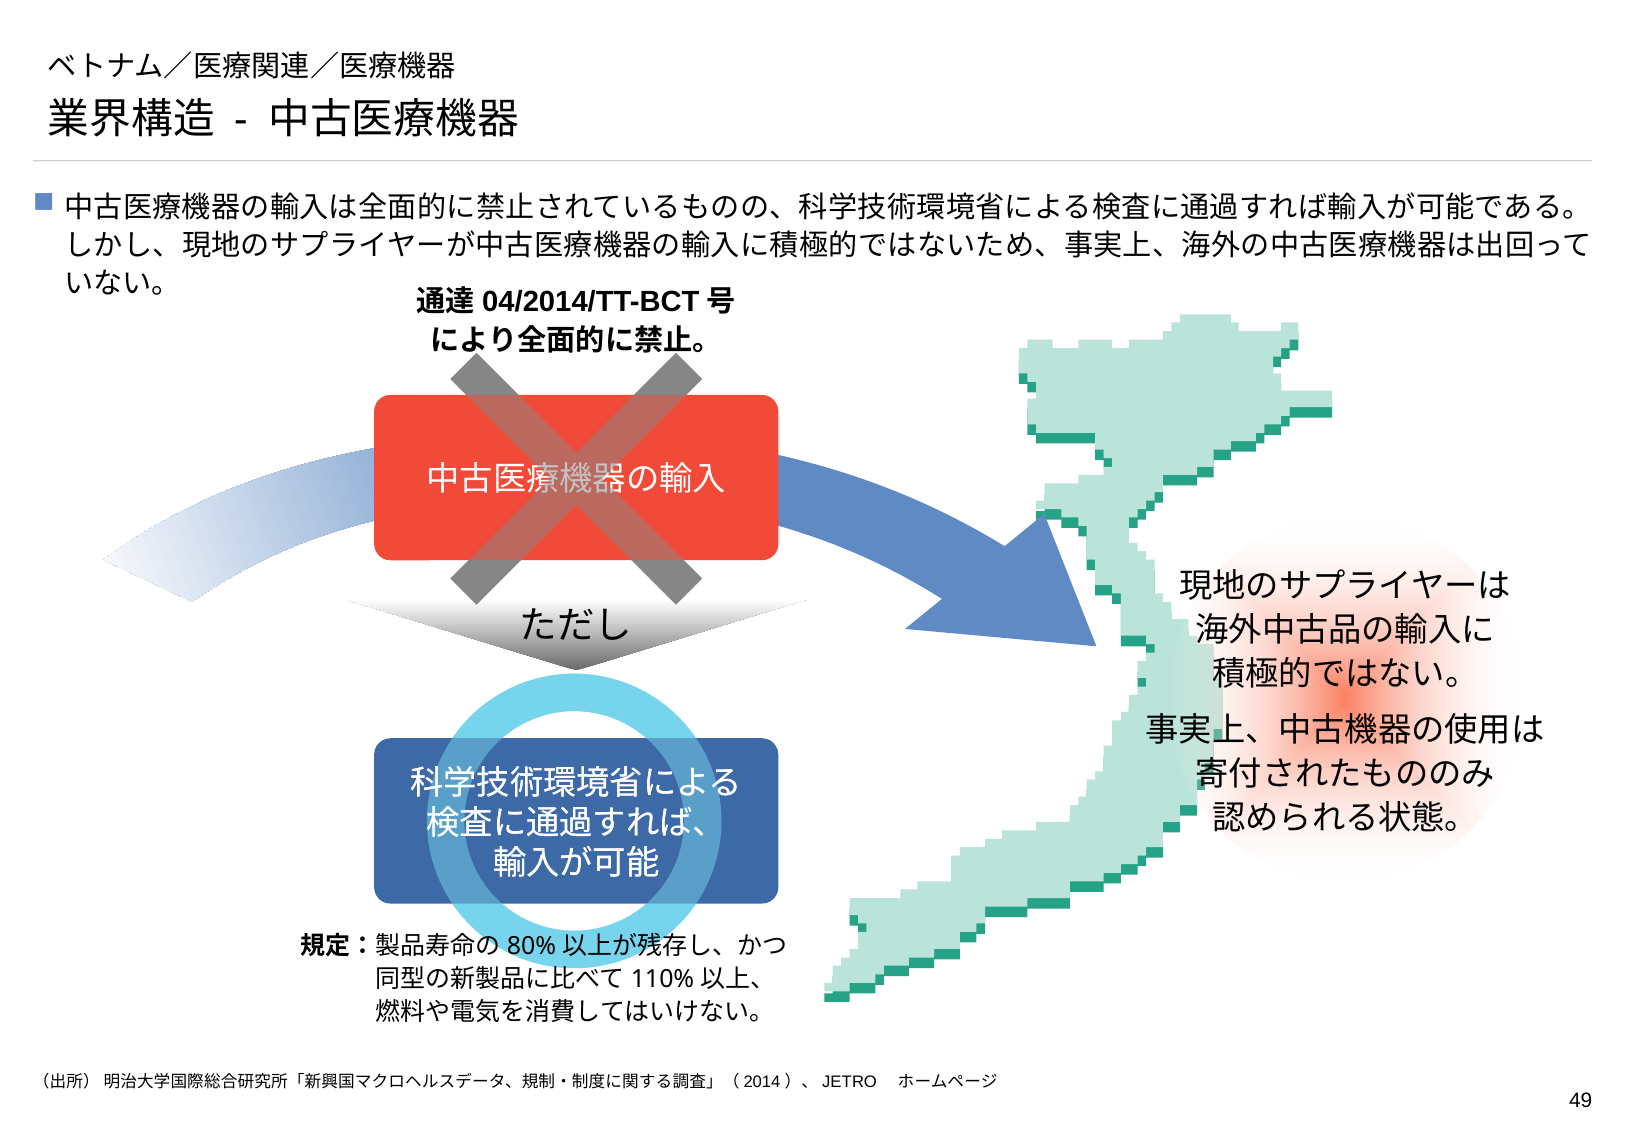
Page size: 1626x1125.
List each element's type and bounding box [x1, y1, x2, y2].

text_box [32, 1070, 1451, 1094]
title [32, 30, 1593, 90]
text_box [32, 184, 1593, 1047]
list [32, 90, 1593, 149]
